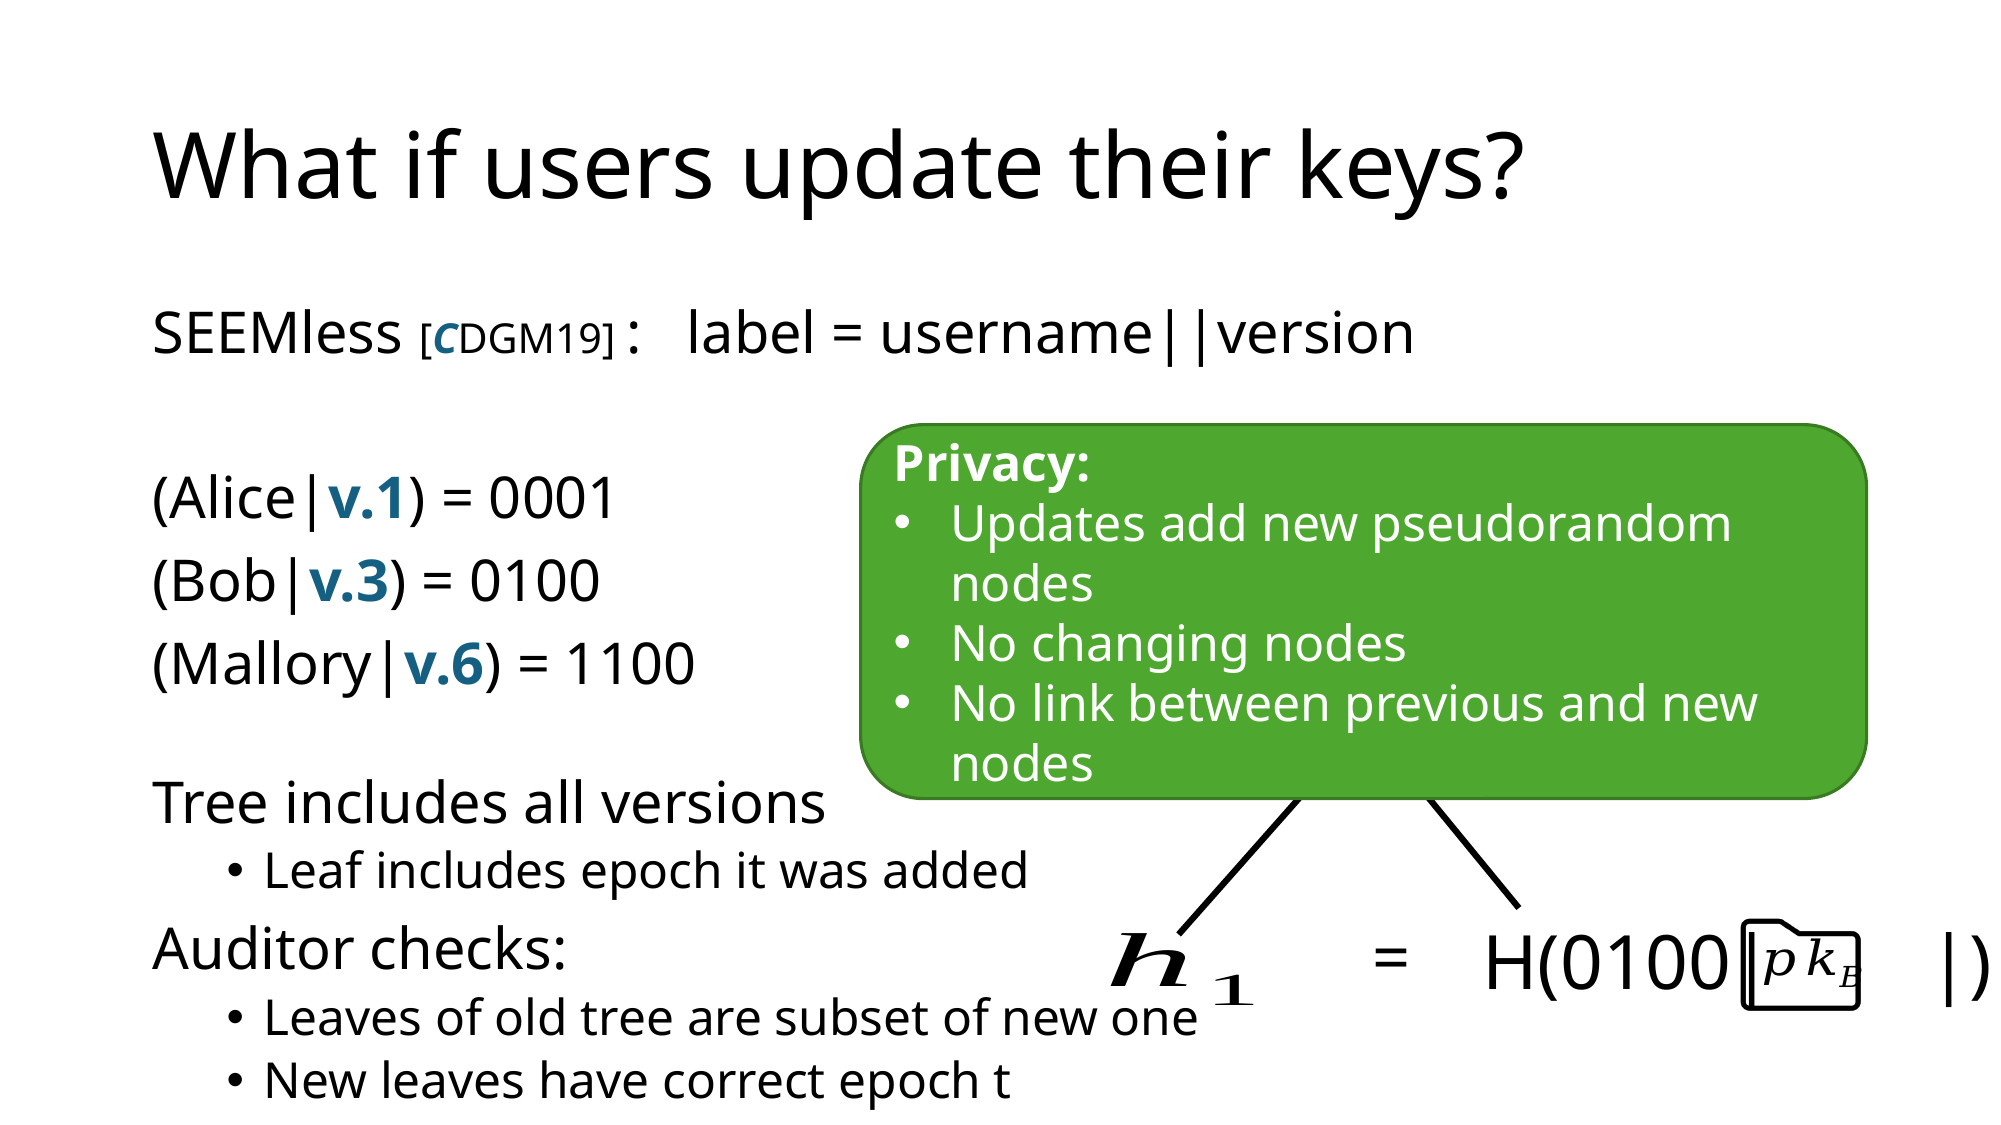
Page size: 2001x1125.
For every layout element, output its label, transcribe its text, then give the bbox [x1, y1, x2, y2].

text_box Privacy: Updates add new pseudorandom nodes No changing nodes No link between previous and new nodes [859, 423, 1869, 801]
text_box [1605, 526, 1728, 678]
title What if users update their keys? [137, 59, 1863, 278]
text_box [1178, 783, 1312, 935]
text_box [1397, 759, 1520, 890]
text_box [1357, 890, 2000, 1039]
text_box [1372, 541, 1507, 693]
